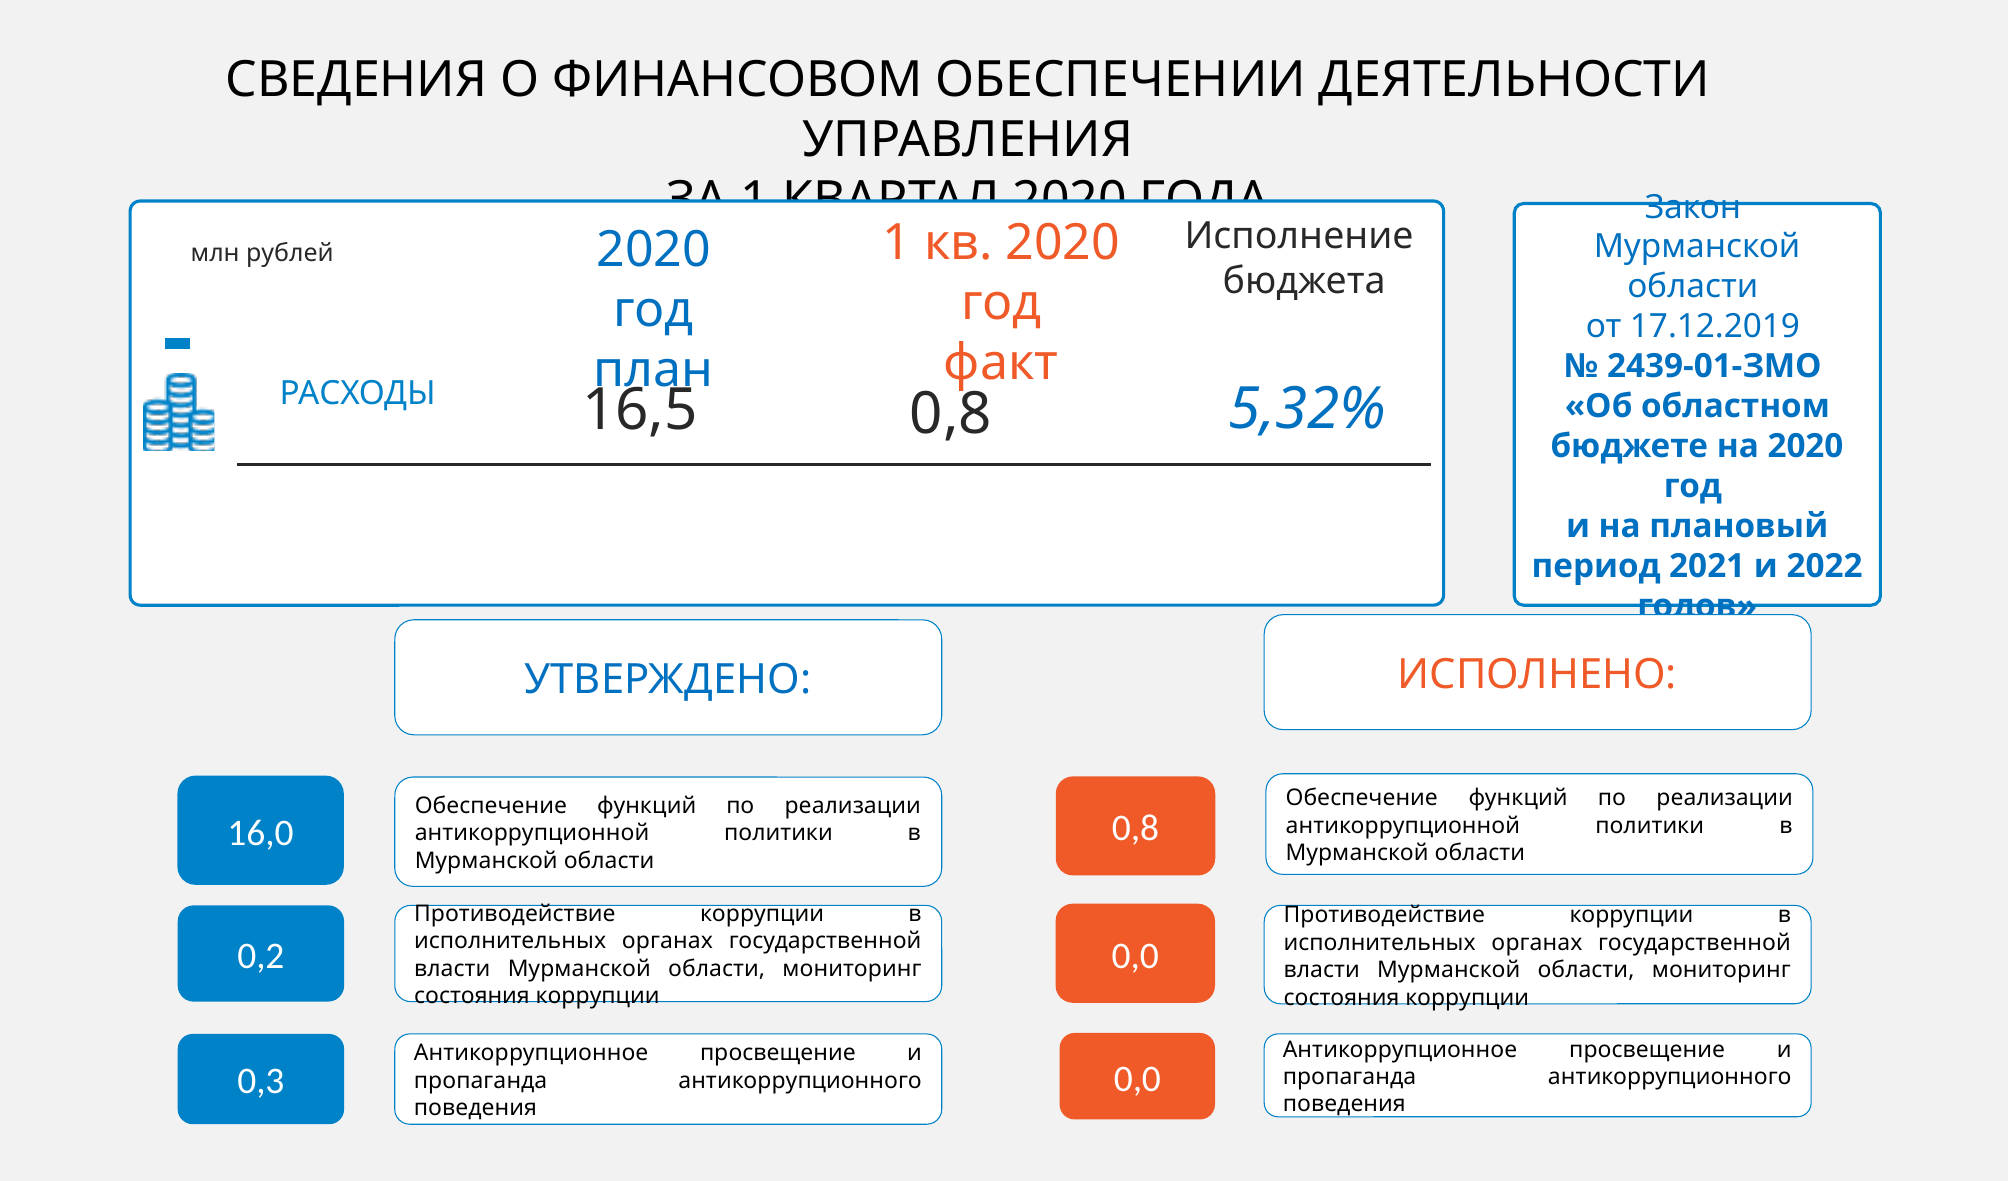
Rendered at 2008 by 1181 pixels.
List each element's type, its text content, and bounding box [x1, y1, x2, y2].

text_box 0,2 [176, 904, 346, 1003]
text_box УТВЕРЖДЕНО: [393, 618, 943, 736]
text_box СВЕДЕНИЯ О ФИНАНСОВОМ ОБЕСПЕЧЕНИИ ДЕЯТЕЛЬНОСТИ УПРАВЛЕНИЯ ЗА 1 КВАРТАЛ 2020 ГОДА [52, 39, 1884, 235]
text_box 5,32% [1444, 362, 1448, 447]
text_box Закон Мурманской области от 17.12.2019 № 2439-01-ЗМО «Об областном бюджете на 2020 год и на плановый период 2021 и 2022 годов» [1513, 202, 1882, 607]
text_box Противодействие коррупции в исполнительных органах государственной власти Мурманской области, мониторинг состояния коррупции [1263, 904, 1813, 1005]
text_box 0,0 [1059, 1032, 1216, 1120]
text_box 0,0 [1055, 903, 1216, 1003]
text_box ИСПОЛНЕНО: [1263, 613, 1813, 731]
text_box Антикоррупционное просвещение и пропаганда антикоррупционного поведения [1263, 1032, 1813, 1118]
text_box 16,0 [176, 774, 345, 886]
text_box Обеспечение функций по реализации антикоррупционной политики в Мурманской области [393, 775, 943, 888]
text_box Обеспечение функций по реализации антикоррупционной политики в Мурманской области [1264, 772, 1814, 876]
text_box Антикоррупционное просвещение и пропаганда антикоррупционного поведения [393, 1032, 943, 1126]
text_box 0,8 [1055, 776, 1216, 876]
text_box 0,3 [176, 1032, 346, 1126]
text_box [941, 872, 1946, 932]
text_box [130, 200, 1444, 606]
text_box Противодействие коррупции в исполнительных органах государственной власти Мурманской области, мониторинг состояния коррупции [393, 904, 943, 1003]
